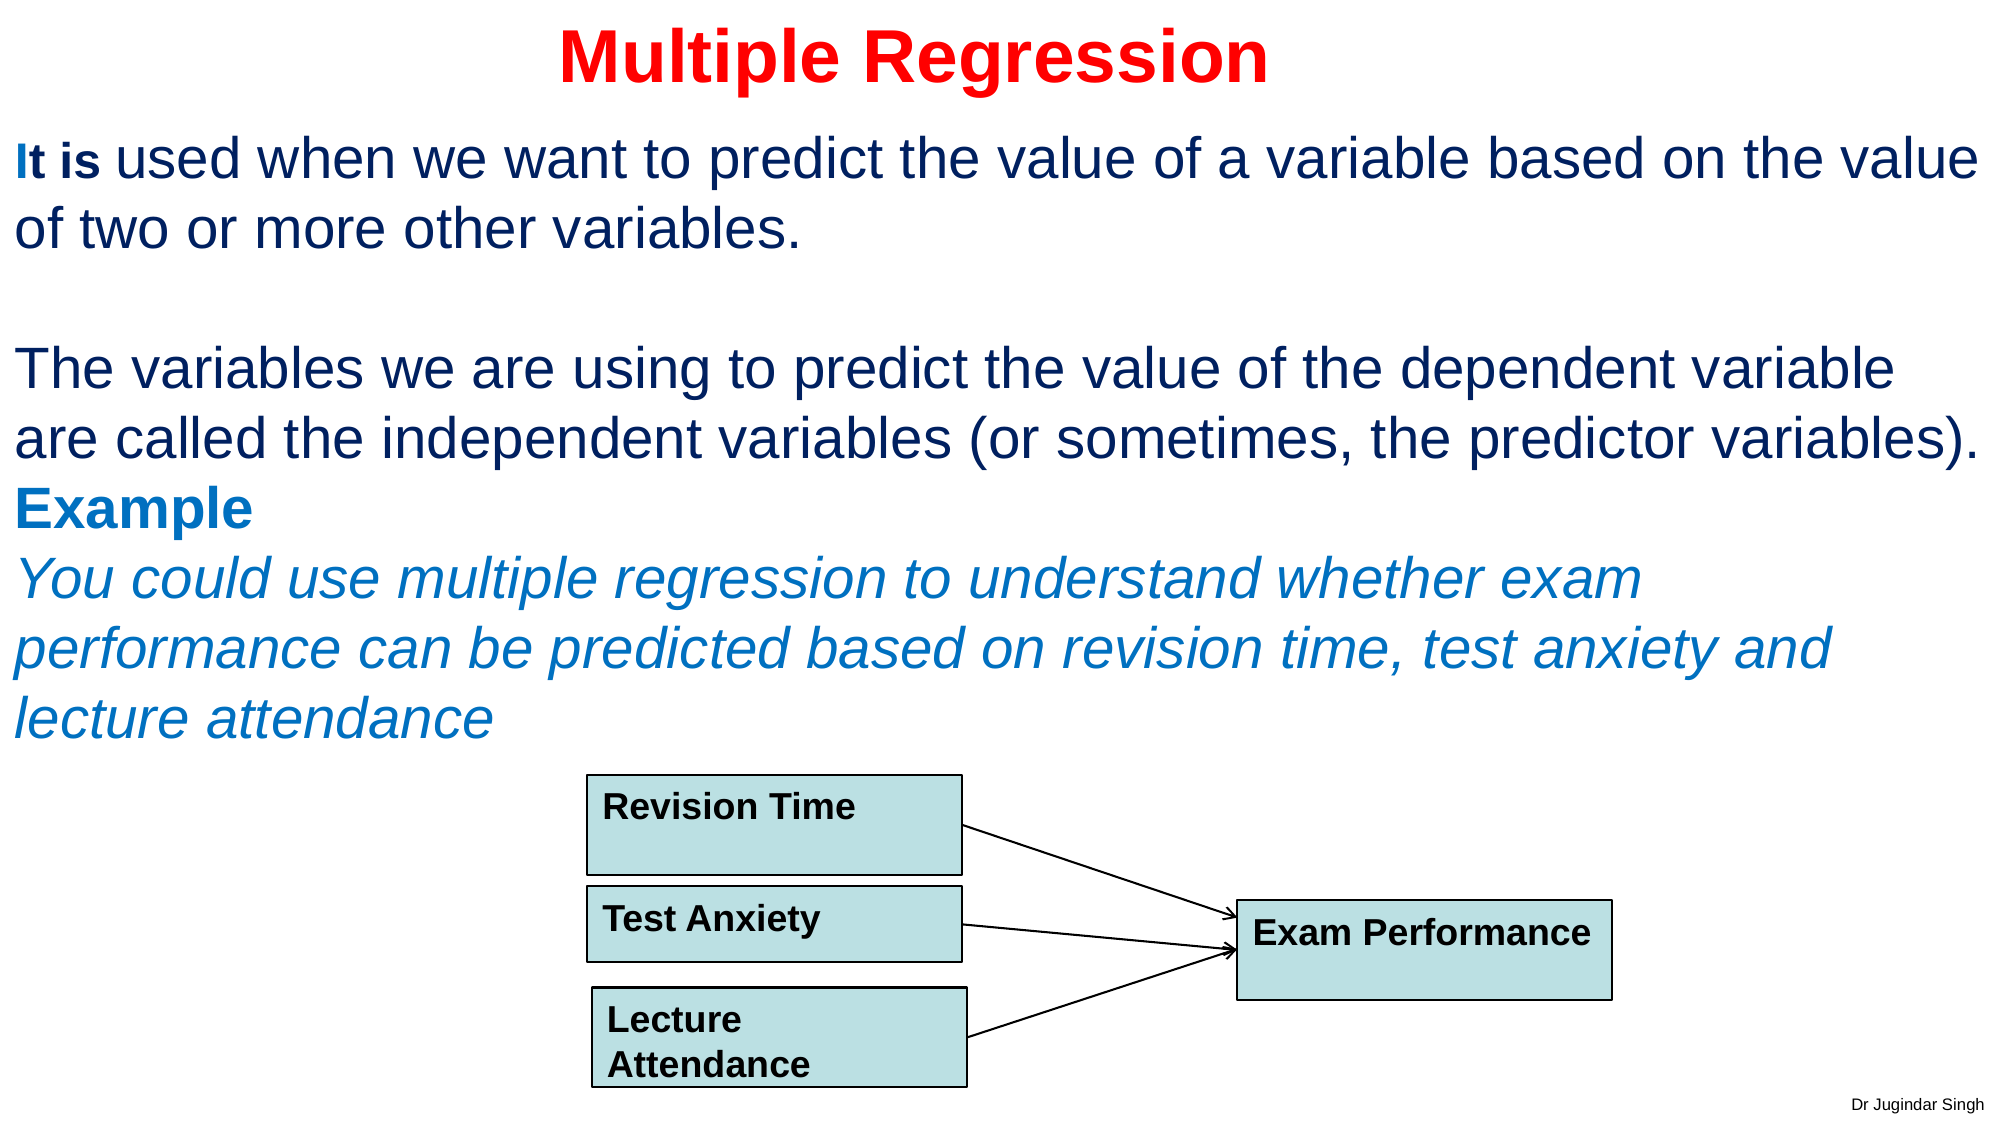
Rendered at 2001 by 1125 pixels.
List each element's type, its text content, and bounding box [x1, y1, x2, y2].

text_box Exam Performance [1240, 900, 1613, 1000]
text_box Test Anxiety [587, 886, 961, 963]
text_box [962, 924, 1238, 951]
text_box Lecture Attendance [591, 987, 967, 1088]
footer Dr Jugindar Singh [1366, 1086, 2000, 1125]
text_box It is used when we want to predict the value of a variable based on the value of two or more other variables. The variables we are using to predict the value of the dependent variable are called the independent variables (or sometimes, the predictor variables). Example You could use multiple regression to understand whether exam performance can be predicted based on revision time, test anxiety and lecture attendance [0, 112, 2000, 758]
title Multiple Regression [337, 0, 1493, 105]
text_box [962, 824, 1238, 918]
text_box Revision Time [587, 774, 963, 875]
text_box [966, 948, 1238, 1038]
